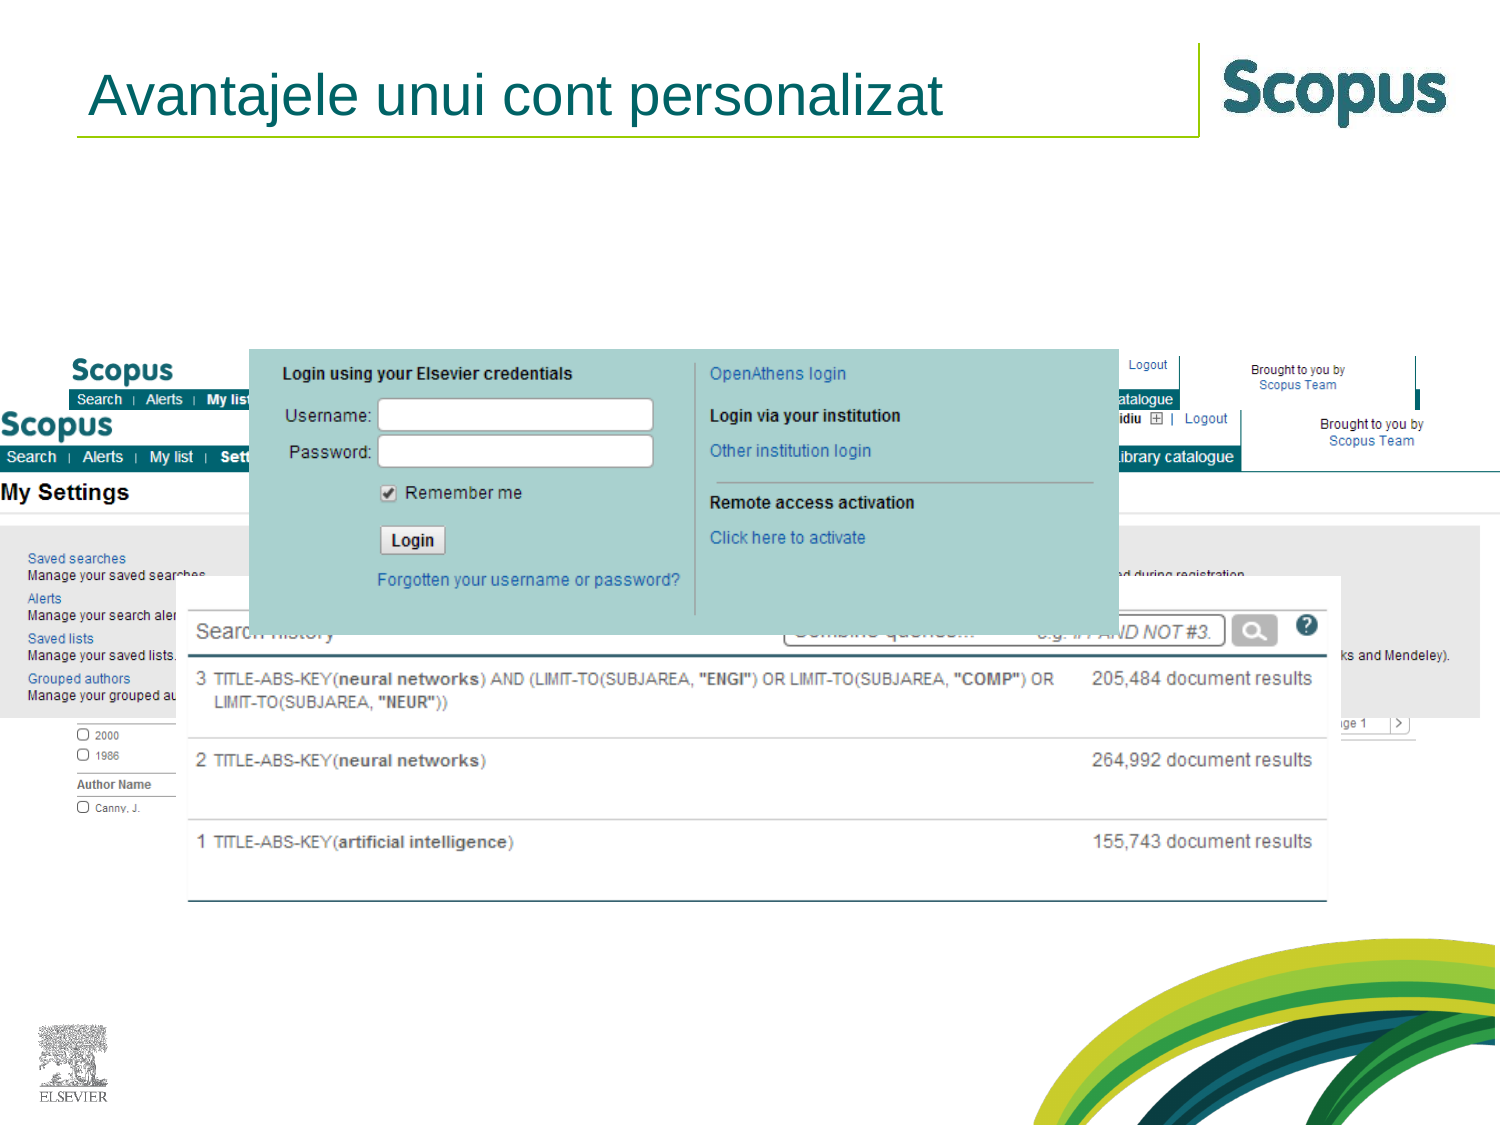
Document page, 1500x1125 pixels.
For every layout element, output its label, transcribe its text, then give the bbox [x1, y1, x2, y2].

picture [1220, 42, 1459, 138]
picture [0, 349, 1500, 902]
picture [1034, 937, 1494, 1125]
picture [37, 1023, 108, 1102]
title Avantajele unui cont personalizat [73, 42, 975, 135]
